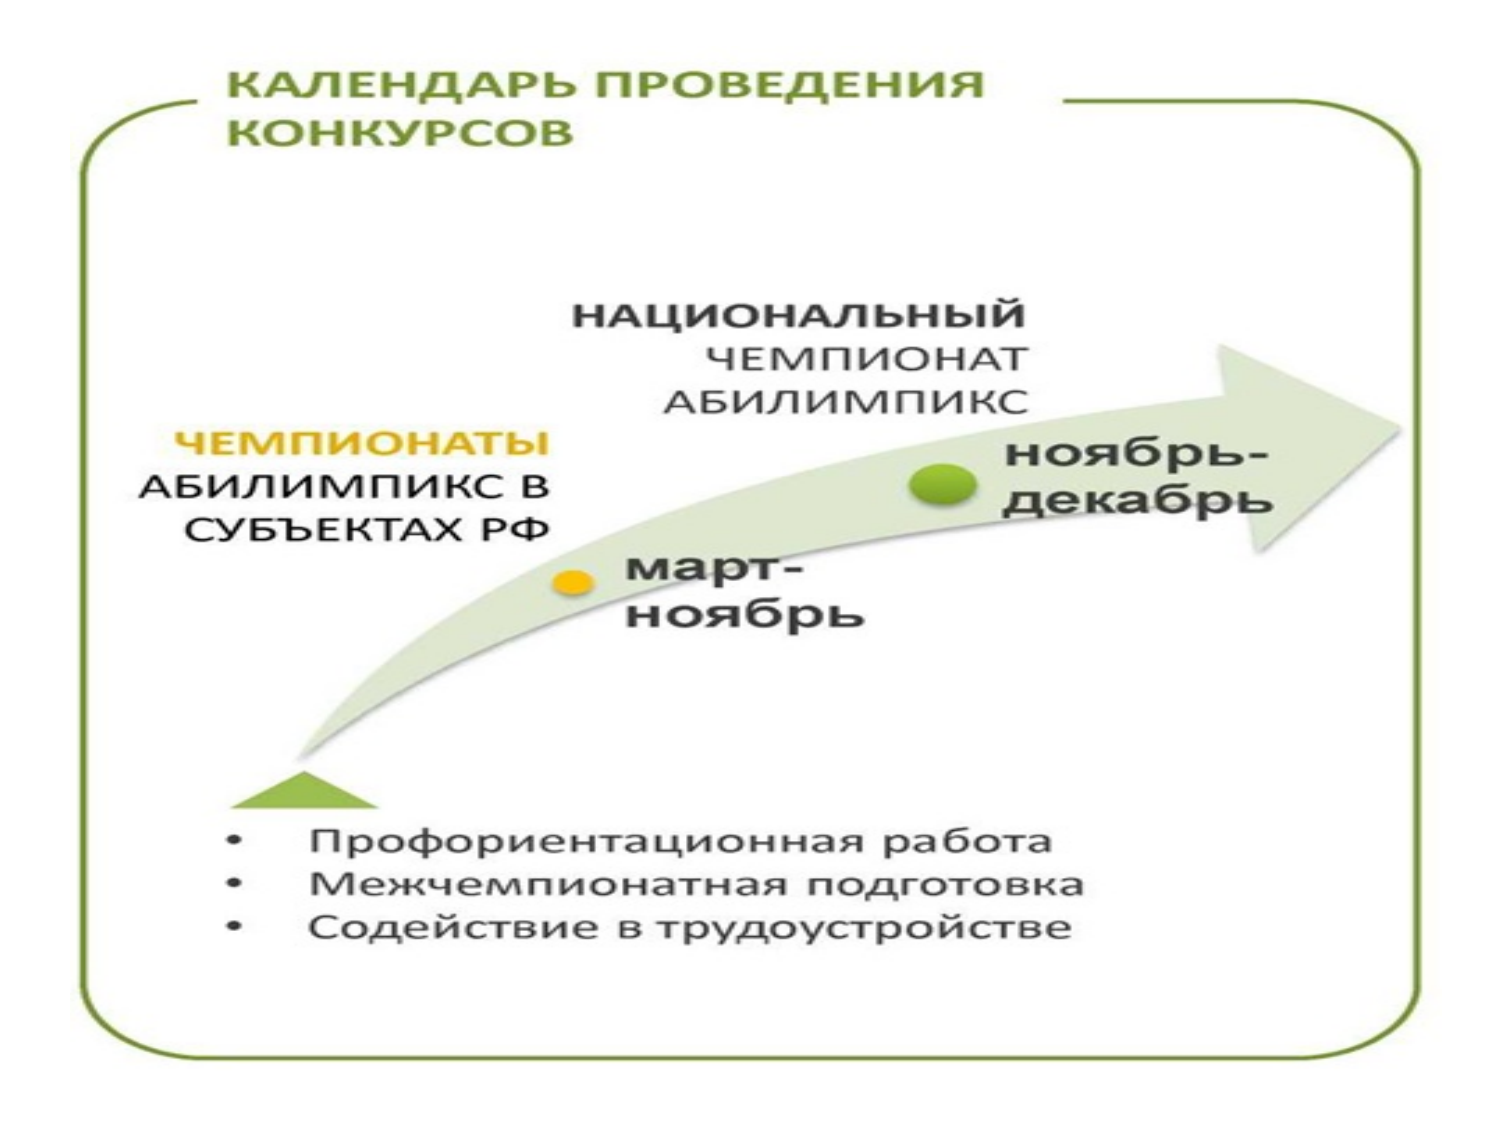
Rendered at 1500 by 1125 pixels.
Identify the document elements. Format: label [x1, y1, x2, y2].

picture [70, 46, 1442, 1079]
